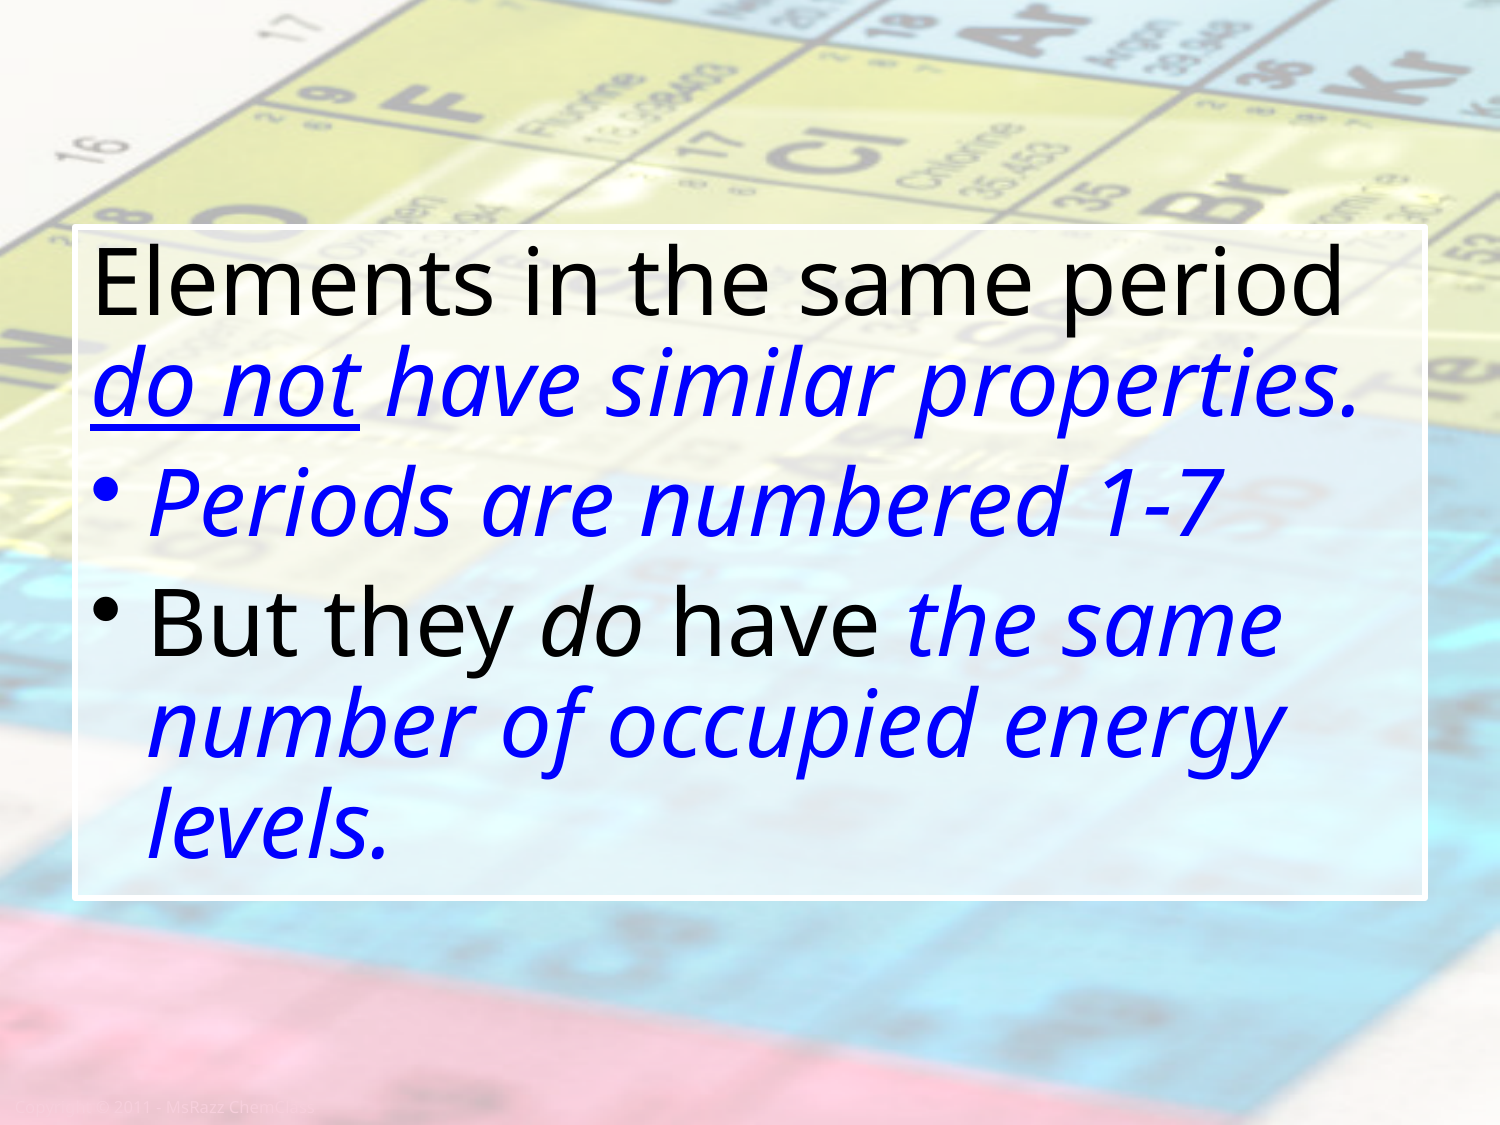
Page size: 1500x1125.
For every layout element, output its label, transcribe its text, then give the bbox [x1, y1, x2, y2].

list Elements in the same period do not have similar properties. Periods are numbered 1-7 But they do have the same number of occupied energy levels. [75, 226, 1425, 899]
